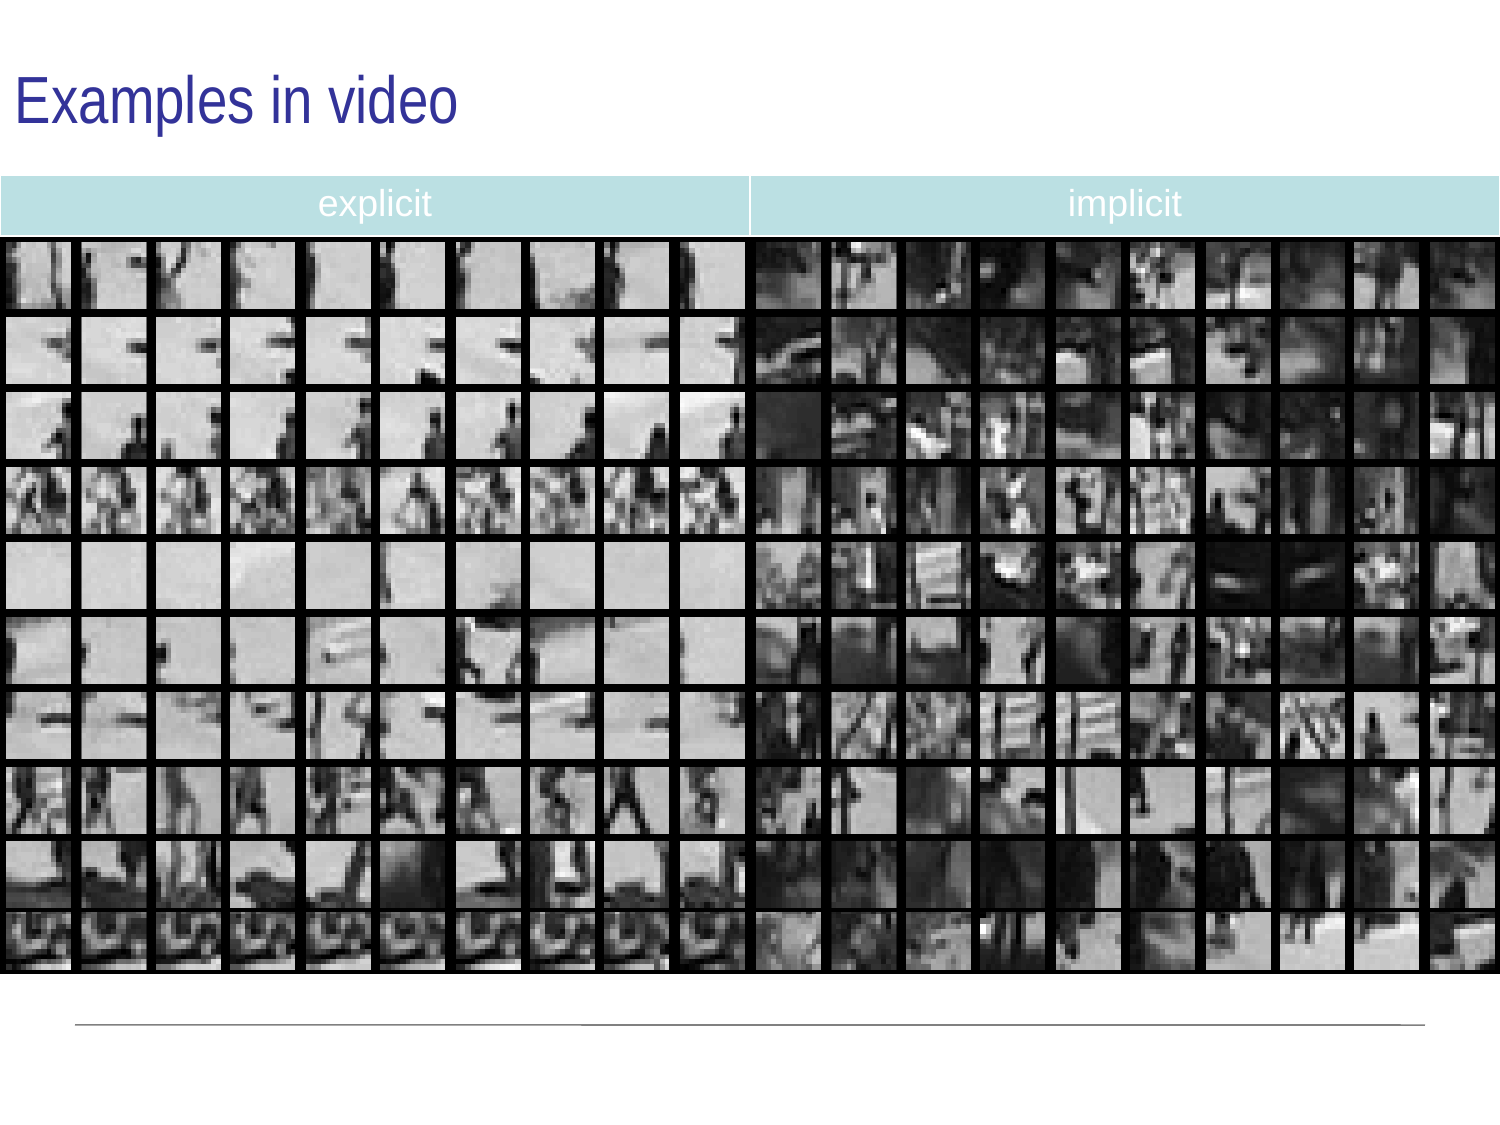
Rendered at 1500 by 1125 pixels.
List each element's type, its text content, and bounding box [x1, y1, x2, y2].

table_header explicit [1, 176, 749, 235]
picture [0, 237, 1500, 975]
table_header implicit [751, 176, 1499, 235]
text_box Examples in video [0, 49, 950, 145]
